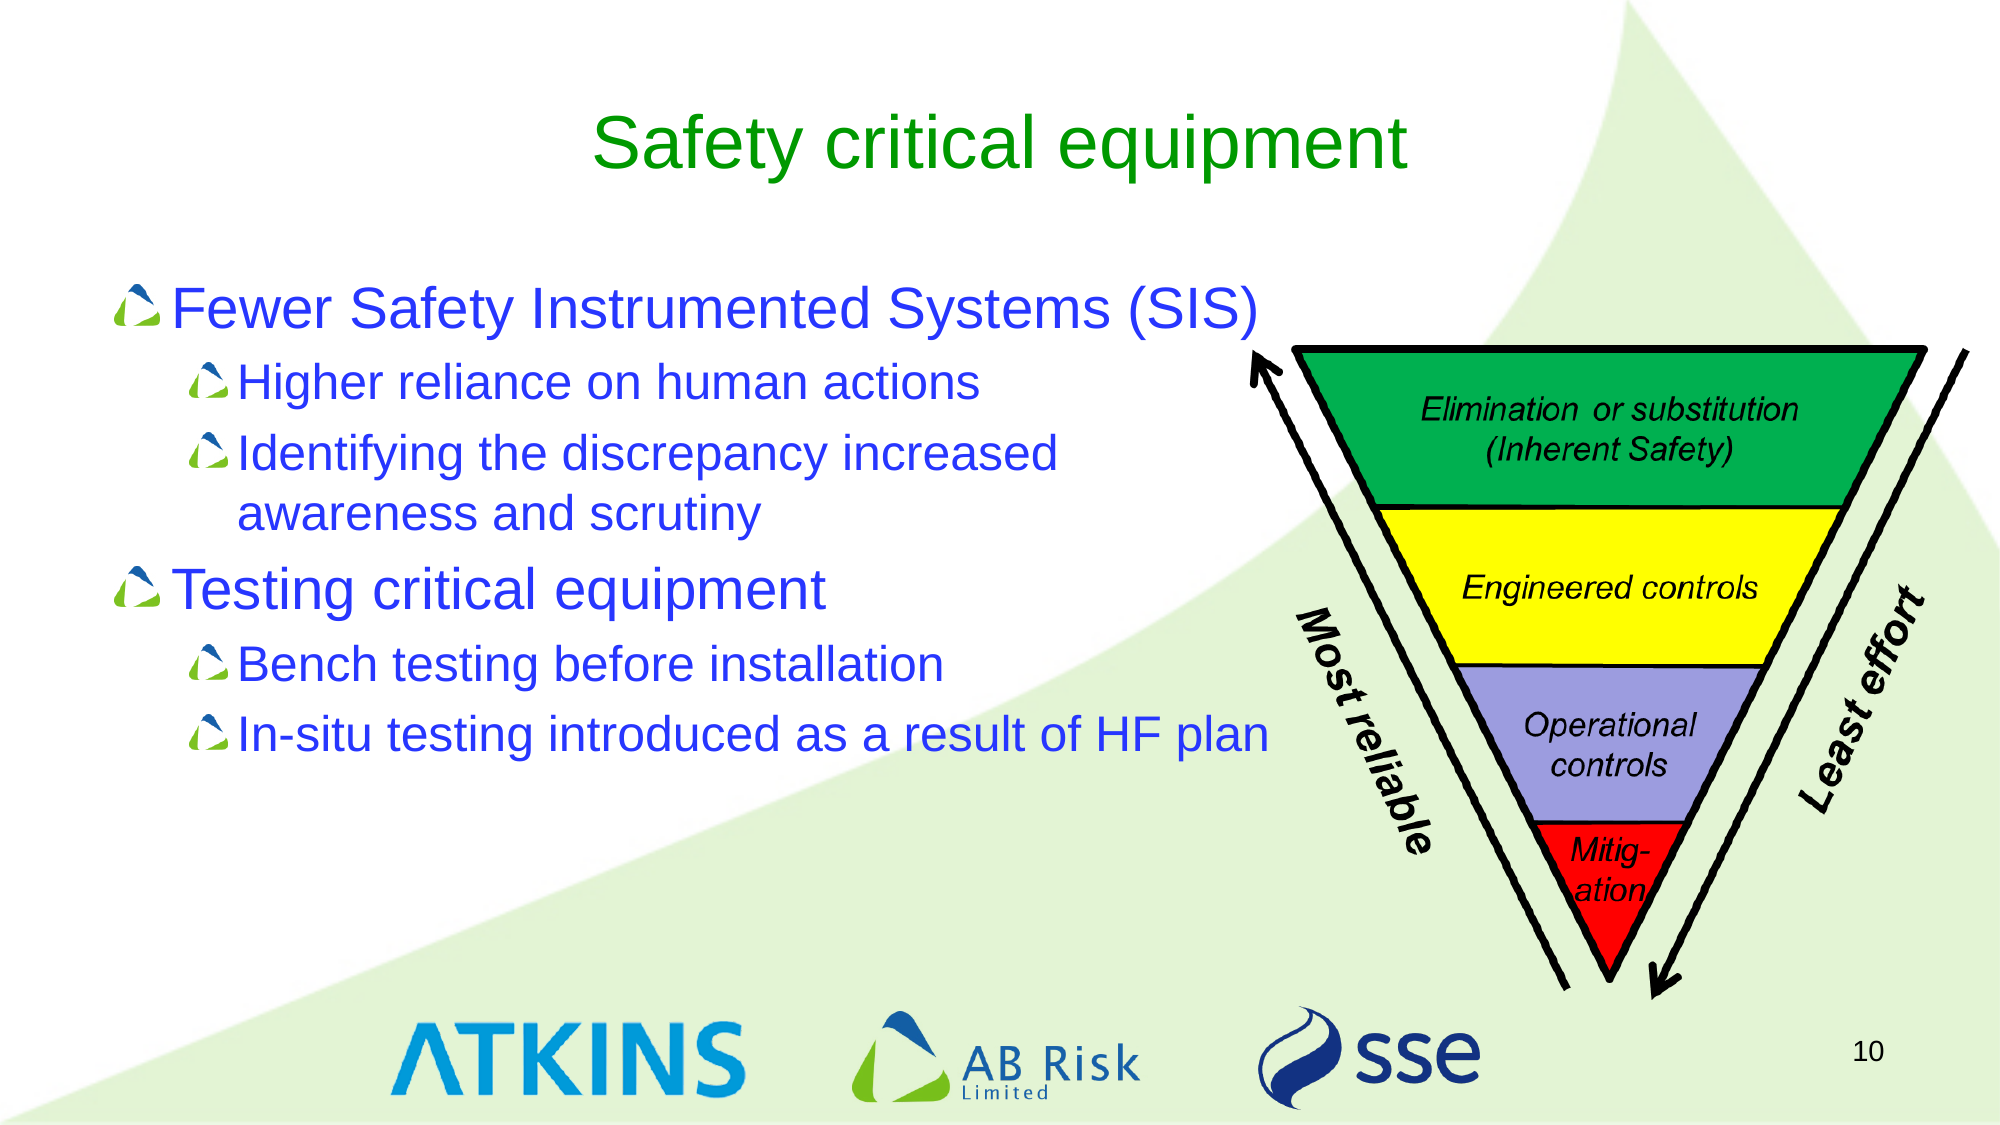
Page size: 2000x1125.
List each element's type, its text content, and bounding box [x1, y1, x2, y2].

picture [0, 0, 2000, 1125]
title Safety critical equipment [99, 45, 1900, 233]
list Fewer Safety Instrumented Systems (SIS) Higher reliance on human actions Identifying the discrepancy increased awareness and scrutiny Testing critical equipment Bench testing before installation In-situ testing introduced as a result of HF plan [99, 262, 1292, 1005]
slide_number 10 [1433, 1043, 1900, 1103]
